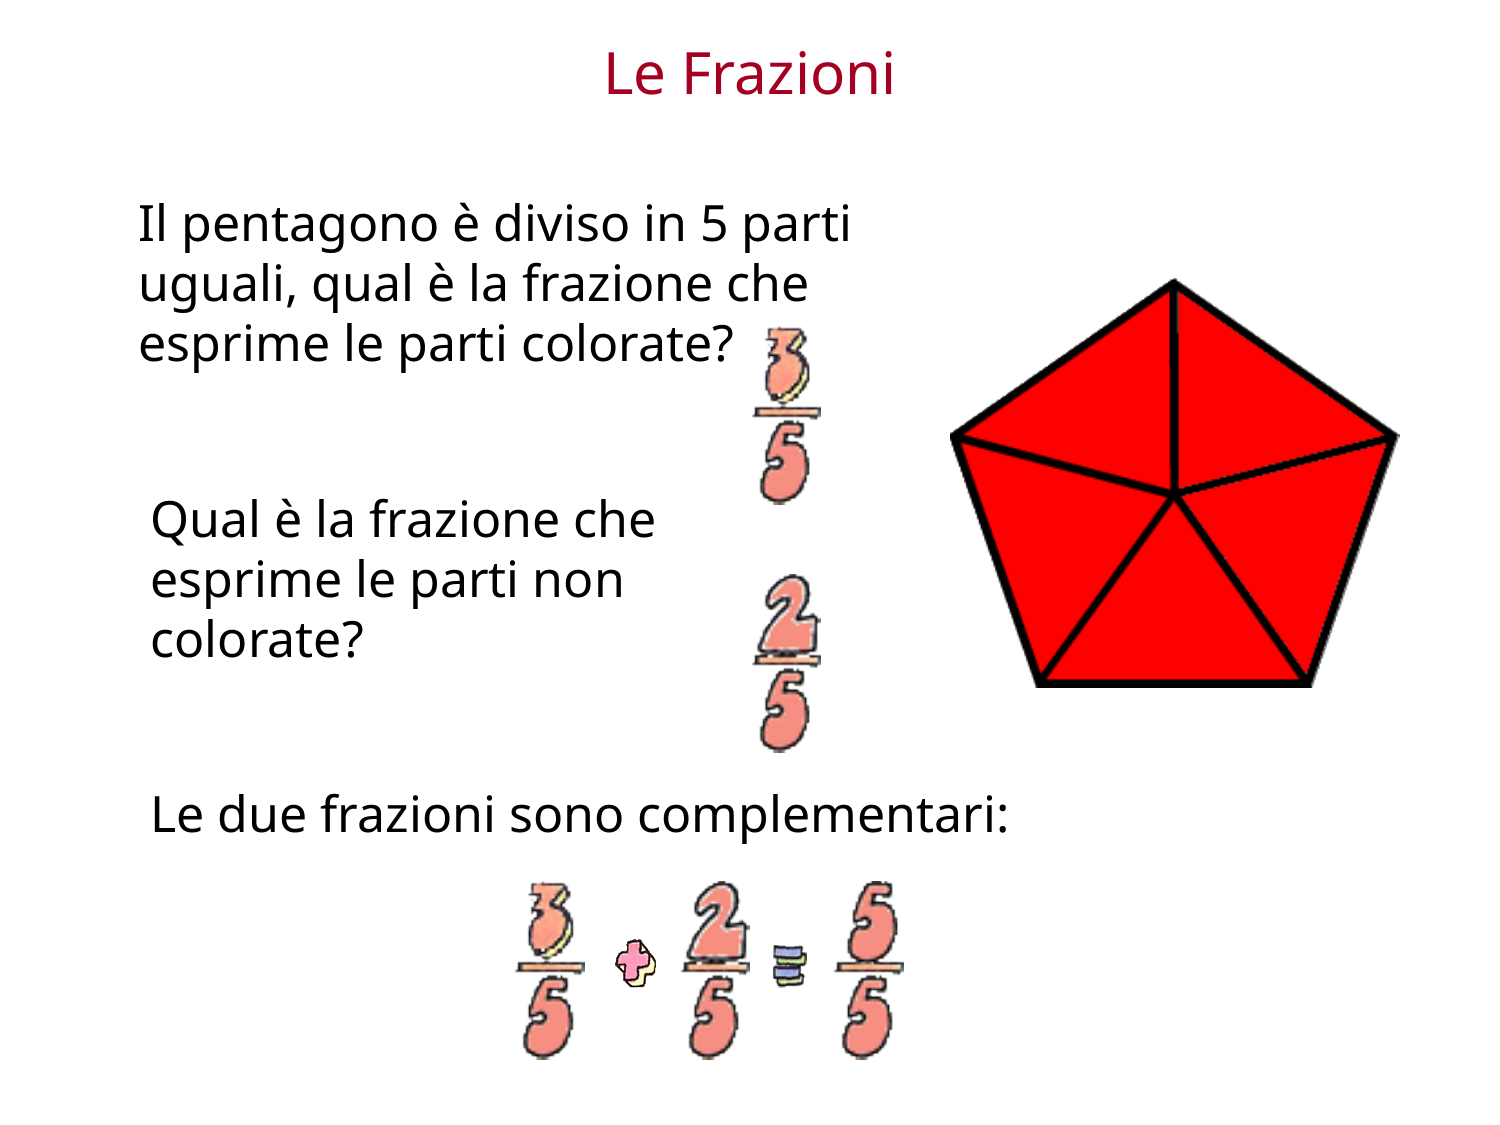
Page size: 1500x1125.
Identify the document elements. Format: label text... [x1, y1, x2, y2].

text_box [513, 881, 904, 1061]
picture [950, 278, 1400, 689]
picture [749, 326, 822, 506]
text_box Le Frazioni [0, 0, 1500, 142]
text_box Le due frazioni sono complementari: [135, 775, 1353, 850]
text_box Il pentagono è diviso in 5 parti uguali, qual è la frazione che esprime le parti colorate? [123, 184, 869, 380]
picture [749, 574, 822, 754]
text_box Qual è la frazione che esprime le parti non colorate? [135, 479, 762, 675]
